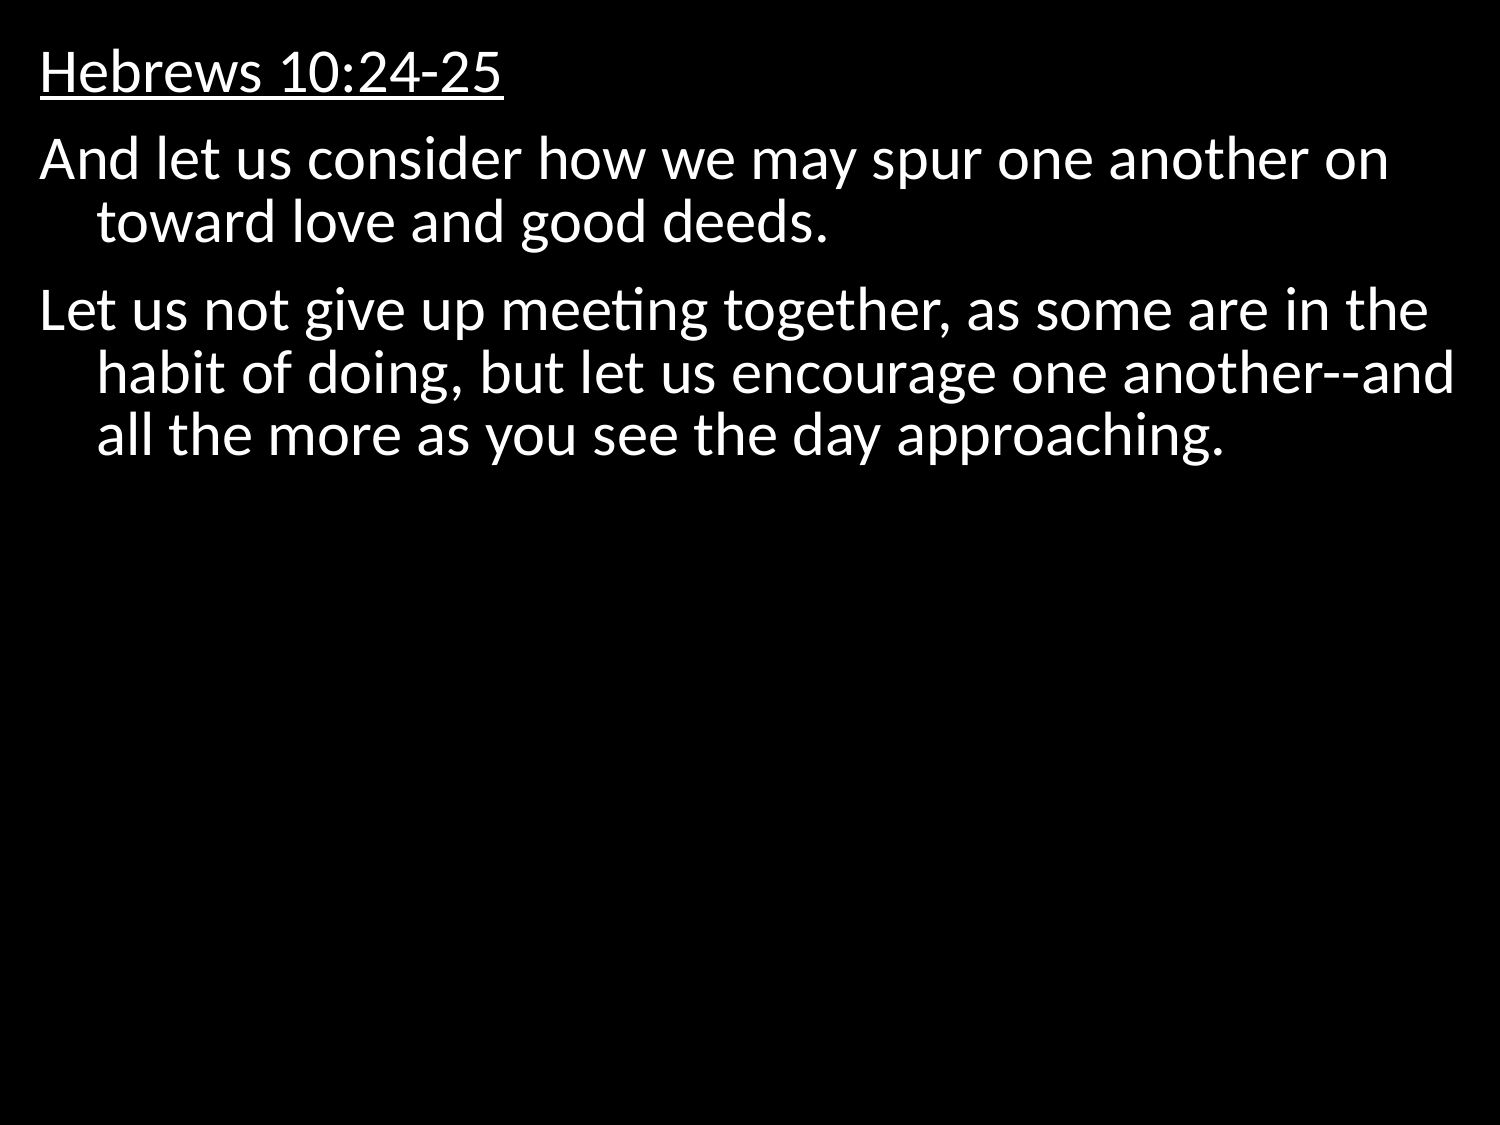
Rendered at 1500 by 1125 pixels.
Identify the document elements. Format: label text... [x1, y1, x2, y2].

list Hebrews 10:24-25 And let us consider how we may spur one another on toward love and good deeds. Let us not give up meeting together, as some are in the habit of doing, but let us encourage one another--and all the more as you see the day approaching. [24, 37, 1475, 1063]
